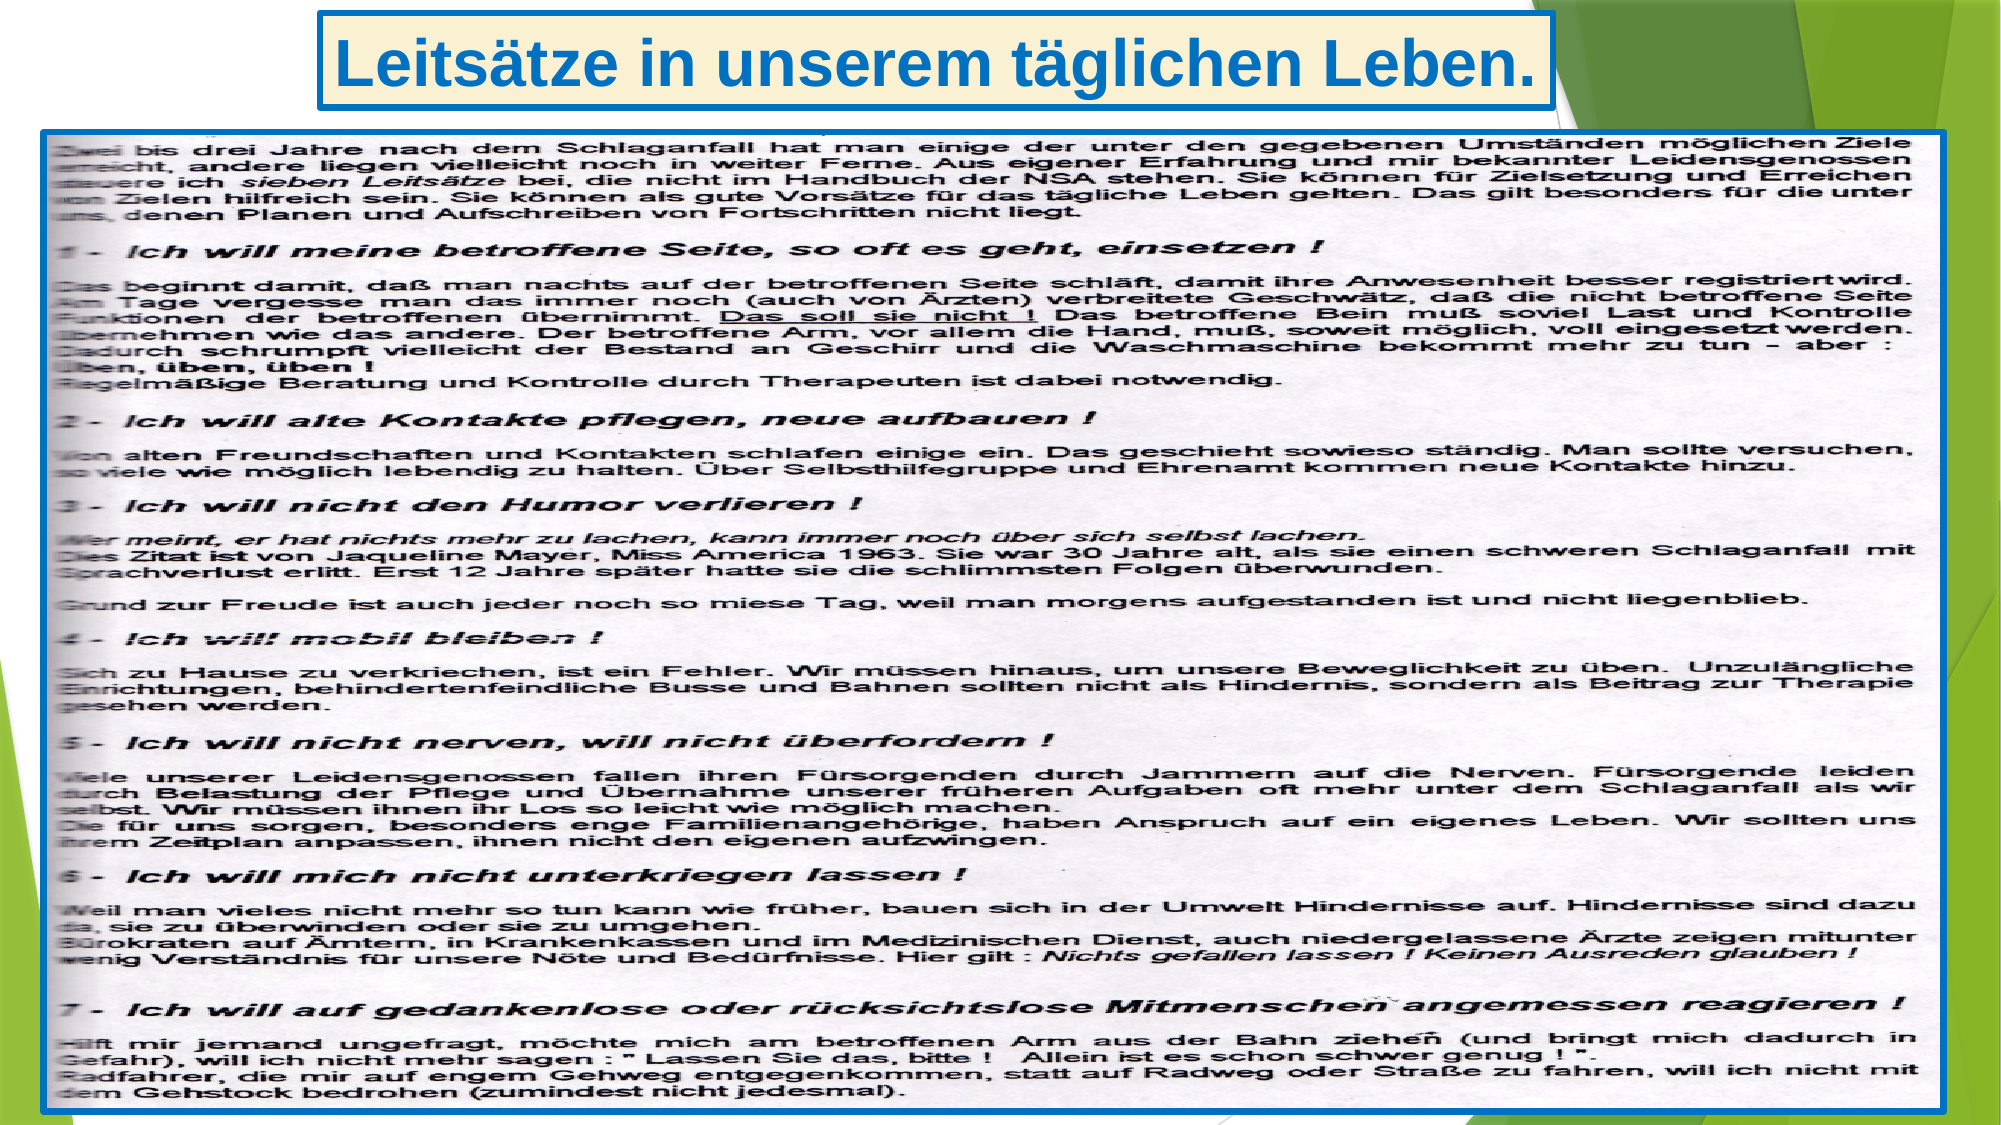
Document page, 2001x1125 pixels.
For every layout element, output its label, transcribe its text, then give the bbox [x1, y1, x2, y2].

picture [46, 134, 1941, 1109]
text_box Leitsätze in unserem täglichen Leben. [319, 12, 1554, 108]
